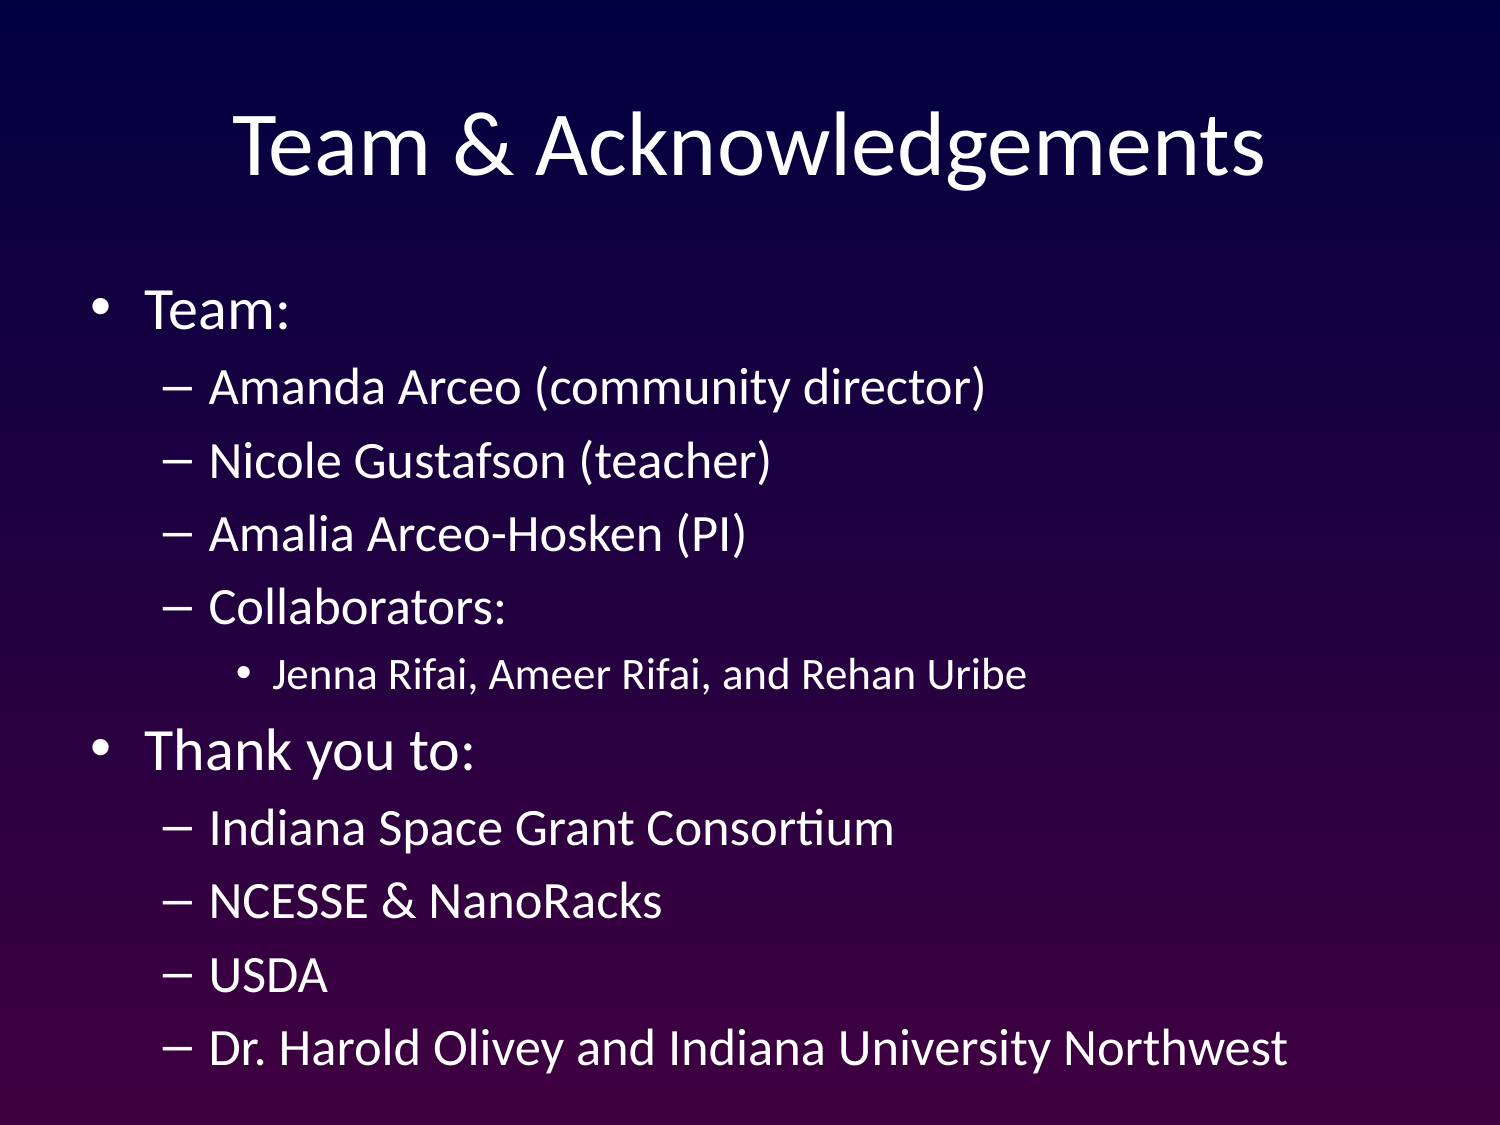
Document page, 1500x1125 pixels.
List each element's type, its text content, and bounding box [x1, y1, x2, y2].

list Team: Amanda Arceo (community director) Nicole Gustafson (teacher) Amalia Arceo-Hosken (PI) Collaborators: Jenna Rifai, Ameer Rifai, and Rehan Uribe Thank you to: Indiana Space Grant Consortium NCESSE & NanoRacks USDA Dr. Harold Olivey and Indiana University Northwest [75, 262, 1425, 1088]
title Team & Acknowledgements [75, 45, 1425, 233]
